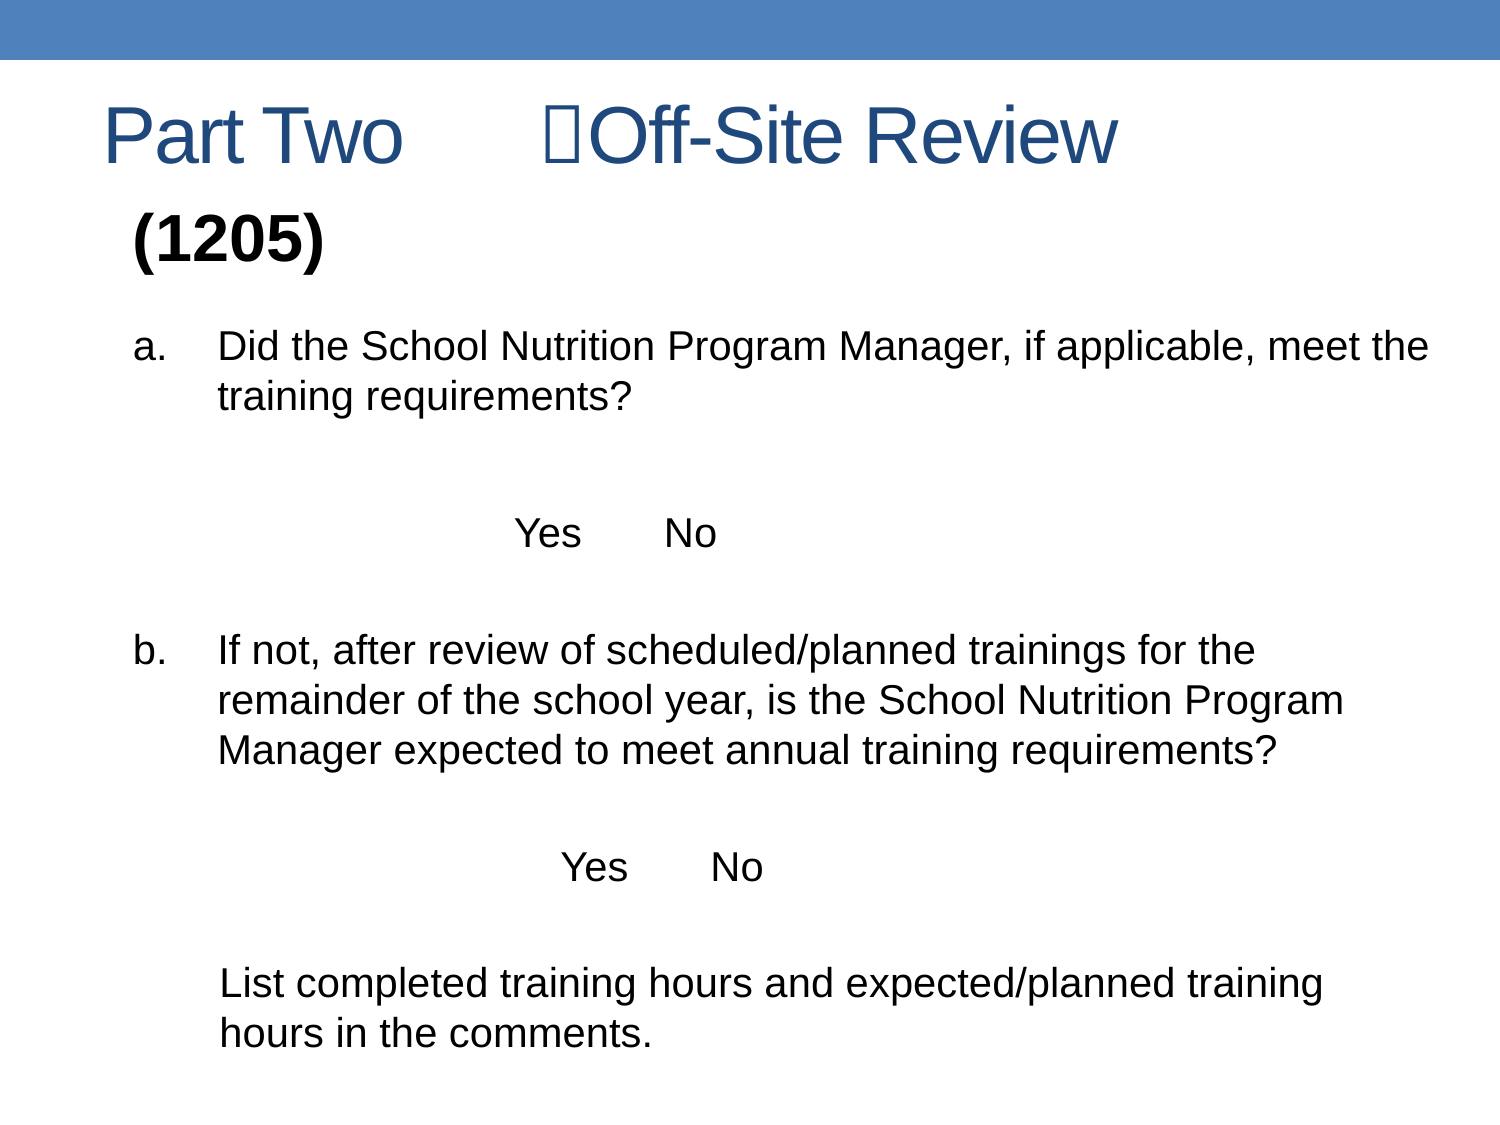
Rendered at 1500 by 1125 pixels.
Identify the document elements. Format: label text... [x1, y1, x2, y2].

list (1205) Did the School Nutrition Program Manager, if applicable, meet the training requirements? Yes No If not, after review of scheduled/planned trainings for the remainder of the school year, is the School Nutrition Program Manager expected to meet annual training requirements? Yes No List completed training hours and expected/planned training hours in the comments. [99, 187, 1450, 1088]
title Part Two Off-Site Review [87, 75, 1438, 188]
